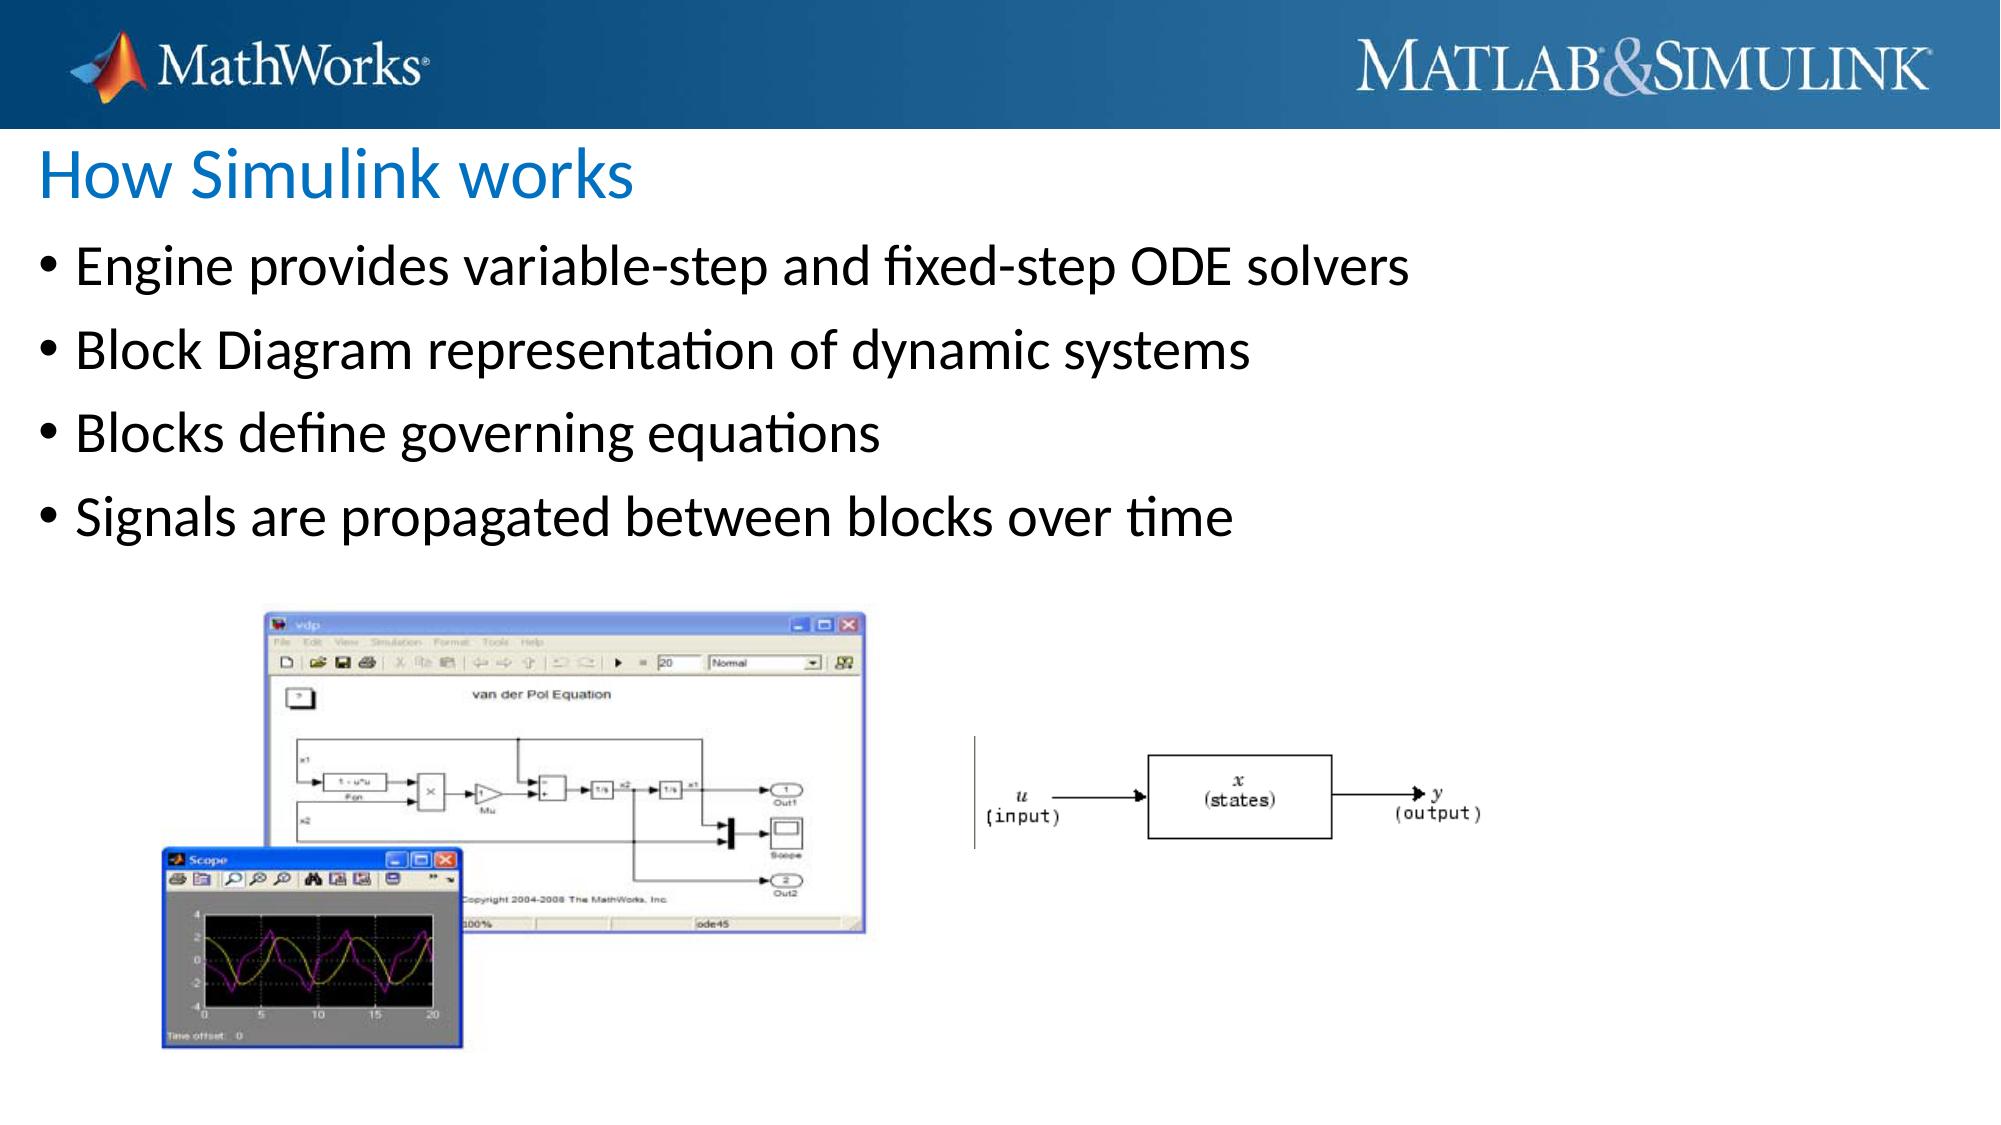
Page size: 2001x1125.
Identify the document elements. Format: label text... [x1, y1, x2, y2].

list How Simulink works Engine provides variable-step and fixed-step ODE solvers Block Diagram representation of dynamic systems Blocks define governing equations Signals are propagated between blocks over time [23, 129, 2000, 1125]
picture [0, 0, 2000, 129]
picture [137, 602, 880, 1053]
picture [974, 736, 1513, 849]
